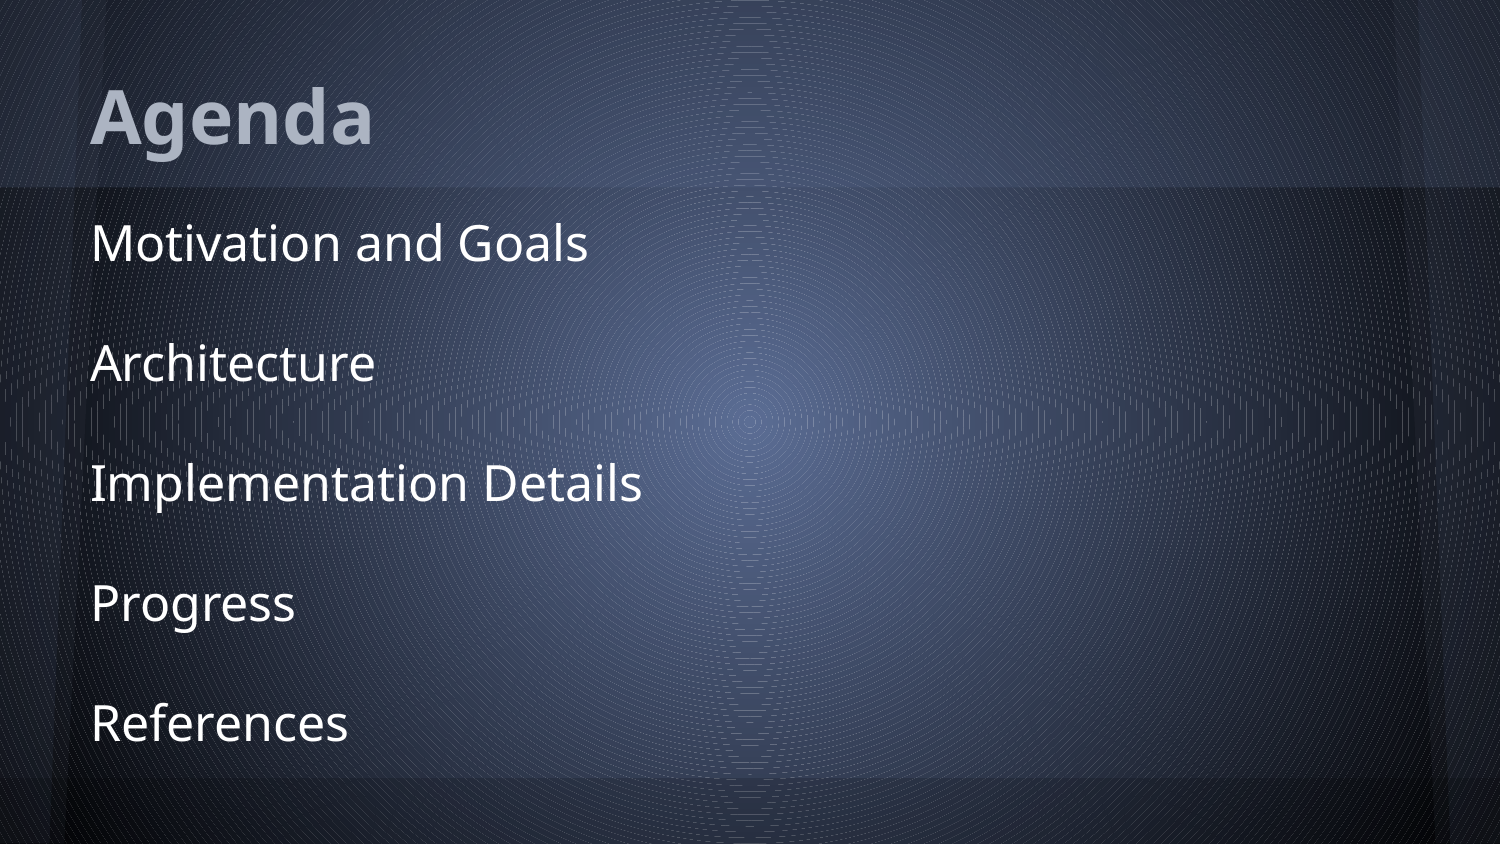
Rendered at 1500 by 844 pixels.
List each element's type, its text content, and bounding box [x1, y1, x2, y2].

list Motivation and Goals Architecture Implementation Details Progress References [75, 196, 1425, 808]
title Agenda [75, 33, 1425, 175]
